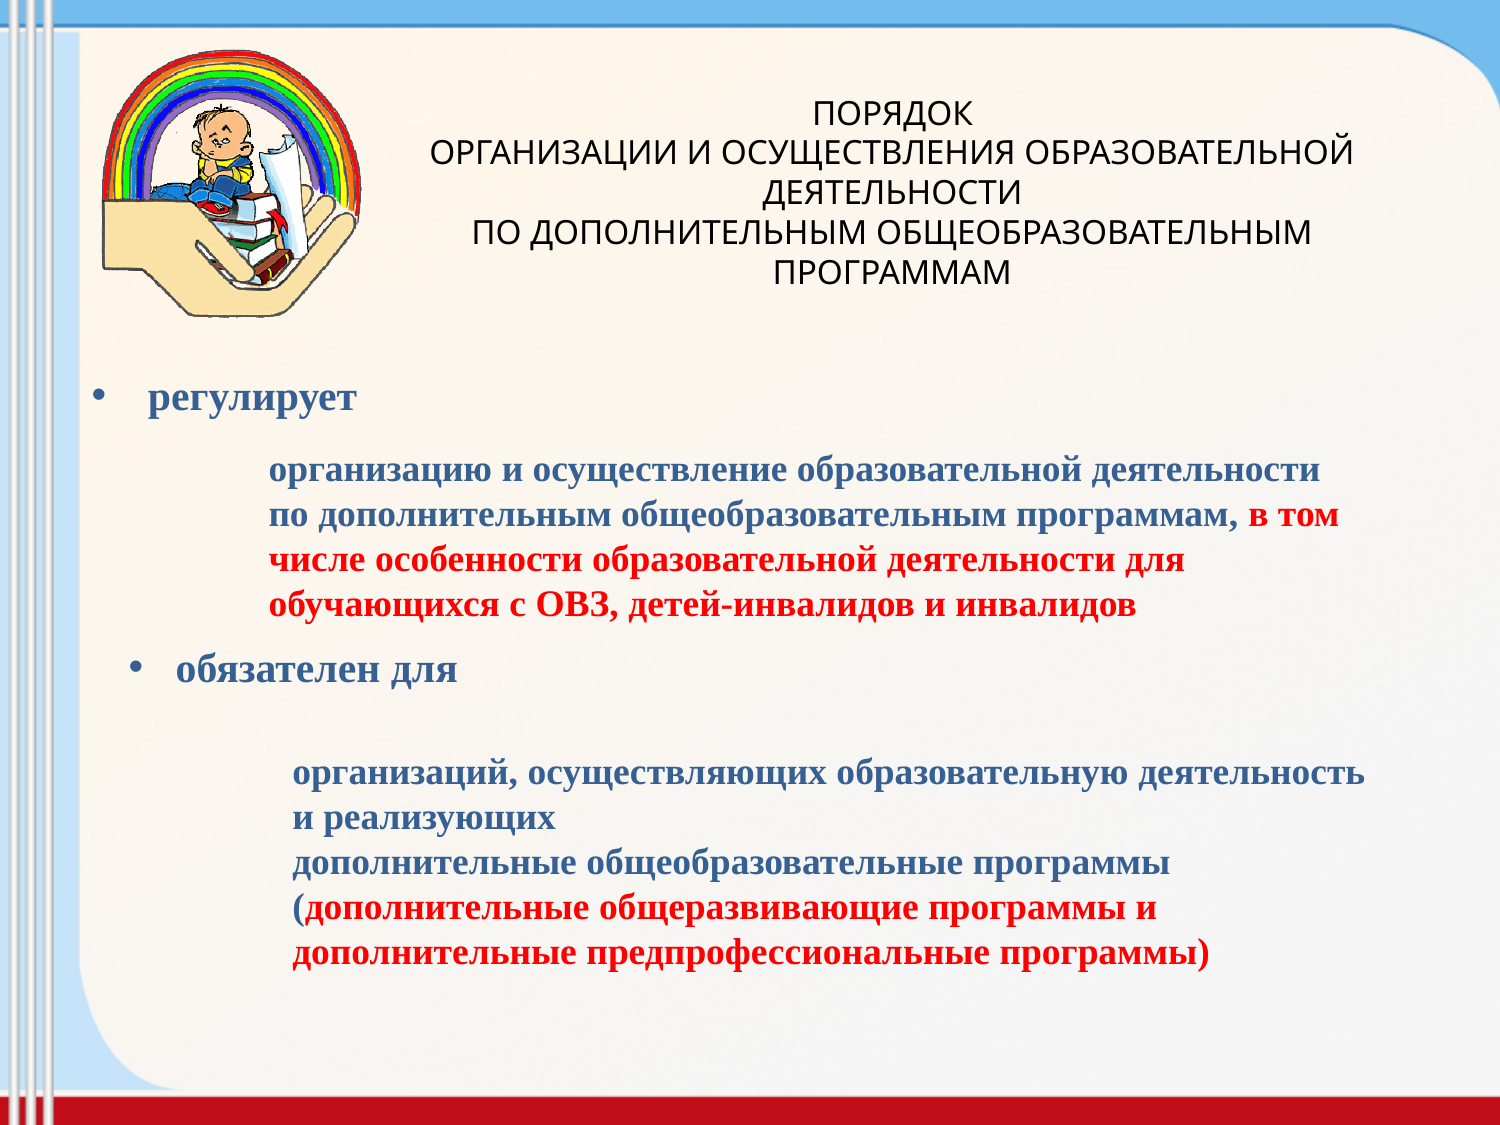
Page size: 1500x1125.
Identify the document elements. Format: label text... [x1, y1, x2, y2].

text_box организаций, осуществляющих образовательную деятельность и реализующих дополнительные общеобразовательные программы (дополнительные общеразвивающие программы и дополнительные предпрофессиональные программы) [277, 739, 1412, 980]
title ПОРЯДОК ОРГАНИЗАЦИИ И ОСУЩЕСТВЛЕНИЯ ОБРАЗОВАТЕЛЬНОЙ ДЕЯТЕЛЬНОСТИ ПО ДОПОЛНИТЕЛЬНЫМ ОБЩЕОБРАЗОВАТЕЛЬНЫМ ПРОГРАММАМ [360, 45, 1425, 339]
list регулирует [76, 361, 1427, 445]
text_box организацию и осуществление образовательной деятельности по дополнительным общеобразовательным программам, в том числе особенности образовательной деятельности для обучающихся с ОВЗ, детей-инвалидов и инвалидов [253, 436, 1412, 632]
text_box обязателен для [113, 633, 483, 699]
picture [0, 0, 1500, 1125]
